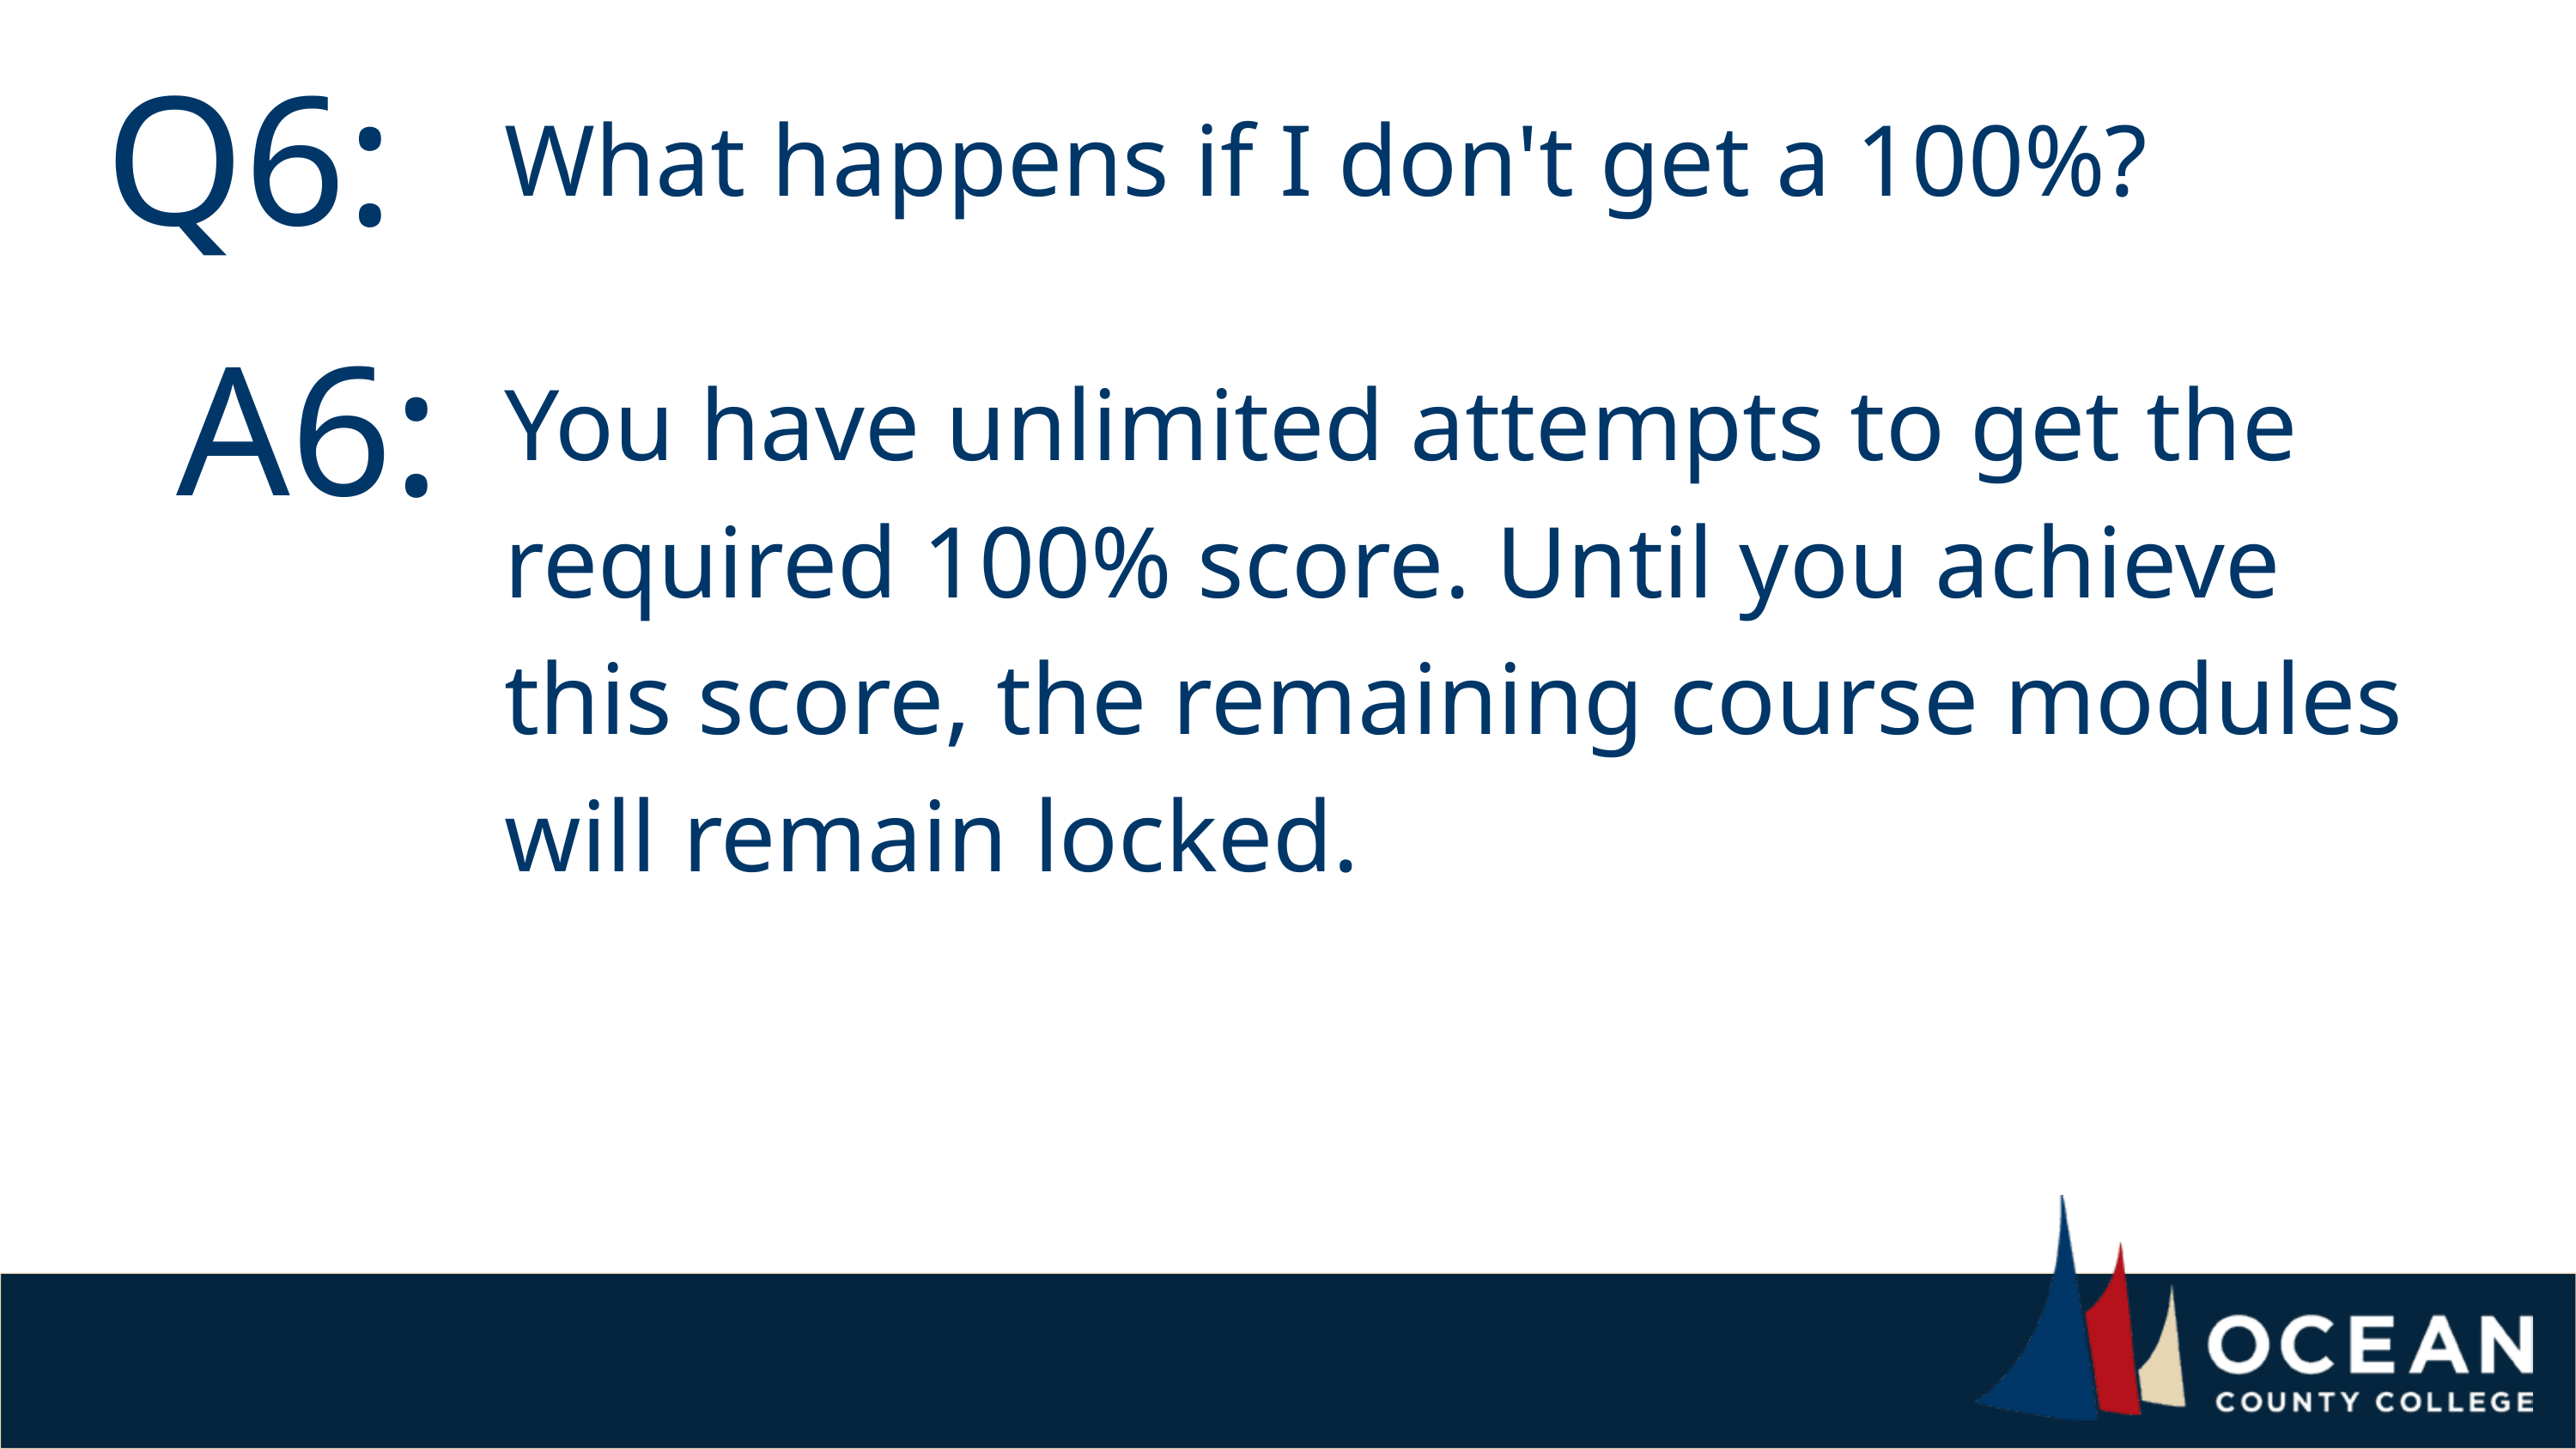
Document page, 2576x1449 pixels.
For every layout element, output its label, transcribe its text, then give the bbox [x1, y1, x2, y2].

text_box Q6: [66, 10, 488, 262]
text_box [0, 1272, 2576, 1449]
text_box A6: [66, 281, 488, 531]
picture [1974, 1195, 2533, 1421]
text_box What happens if I don't get a 100%? [504, 79, 2474, 216]
text_box You have unlimited attempts to get the required 100% score. Until you achieve this score, the remaining course modules will remain locked. [504, 343, 2474, 892]
